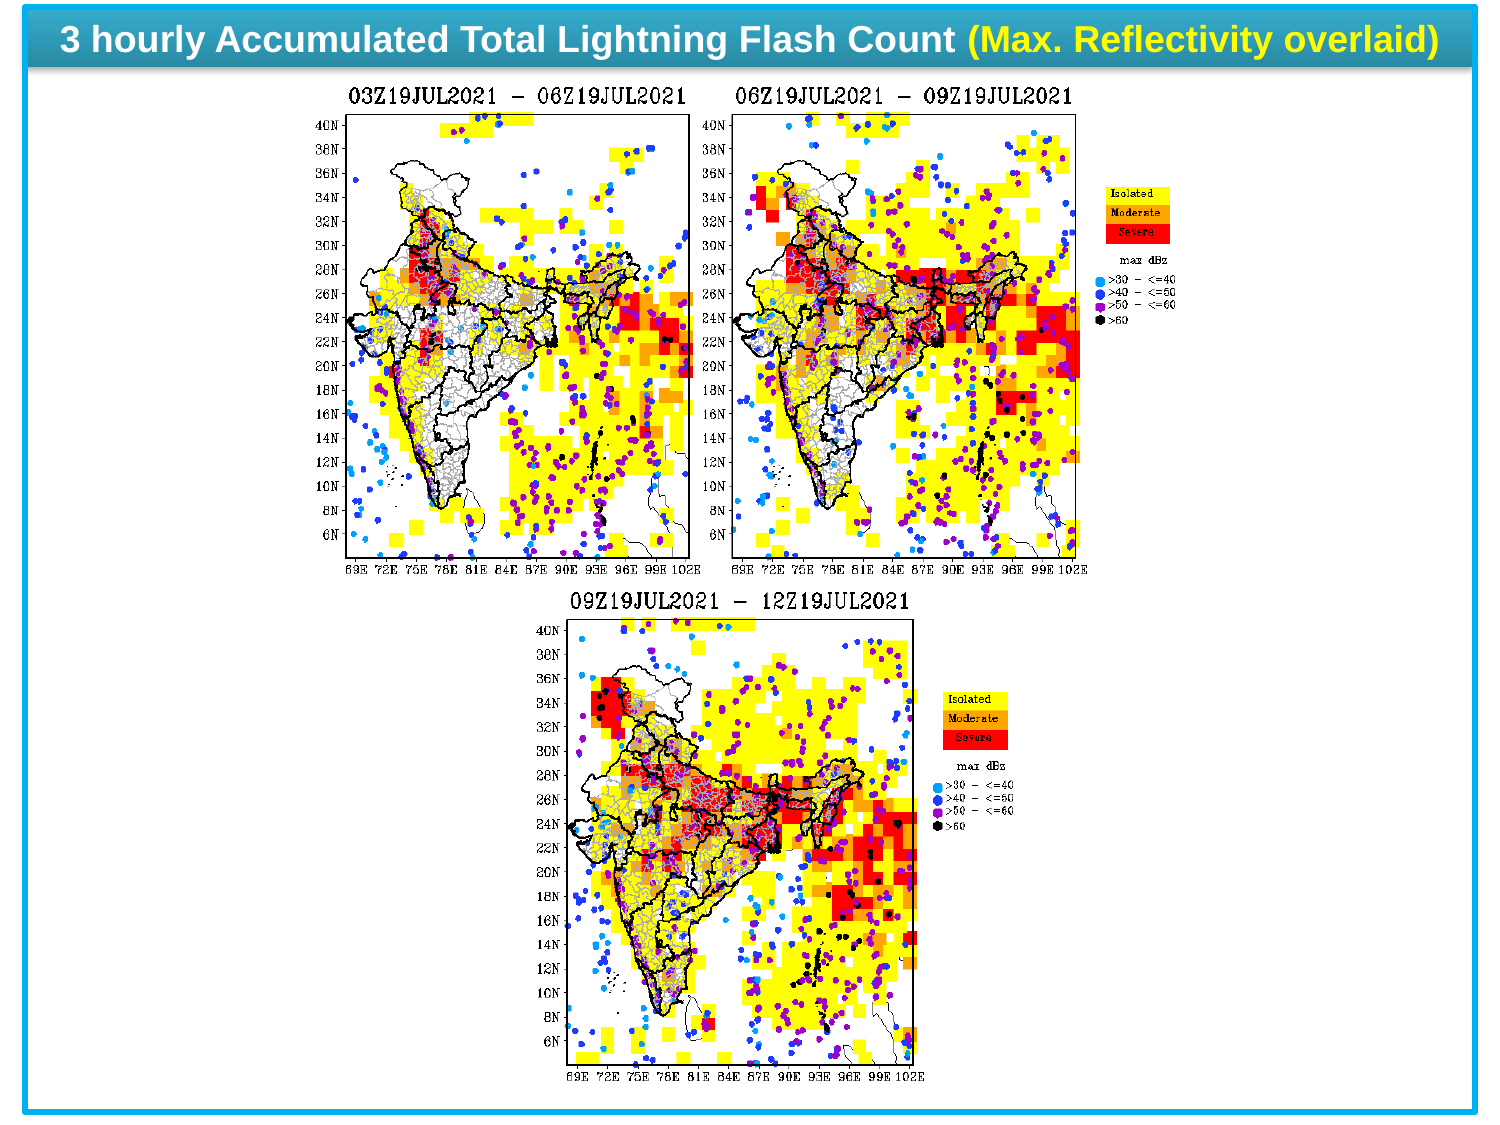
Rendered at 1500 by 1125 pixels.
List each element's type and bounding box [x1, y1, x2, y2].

picture [314, 87, 1176, 1081]
text_box [23, 5, 1477, 1114]
